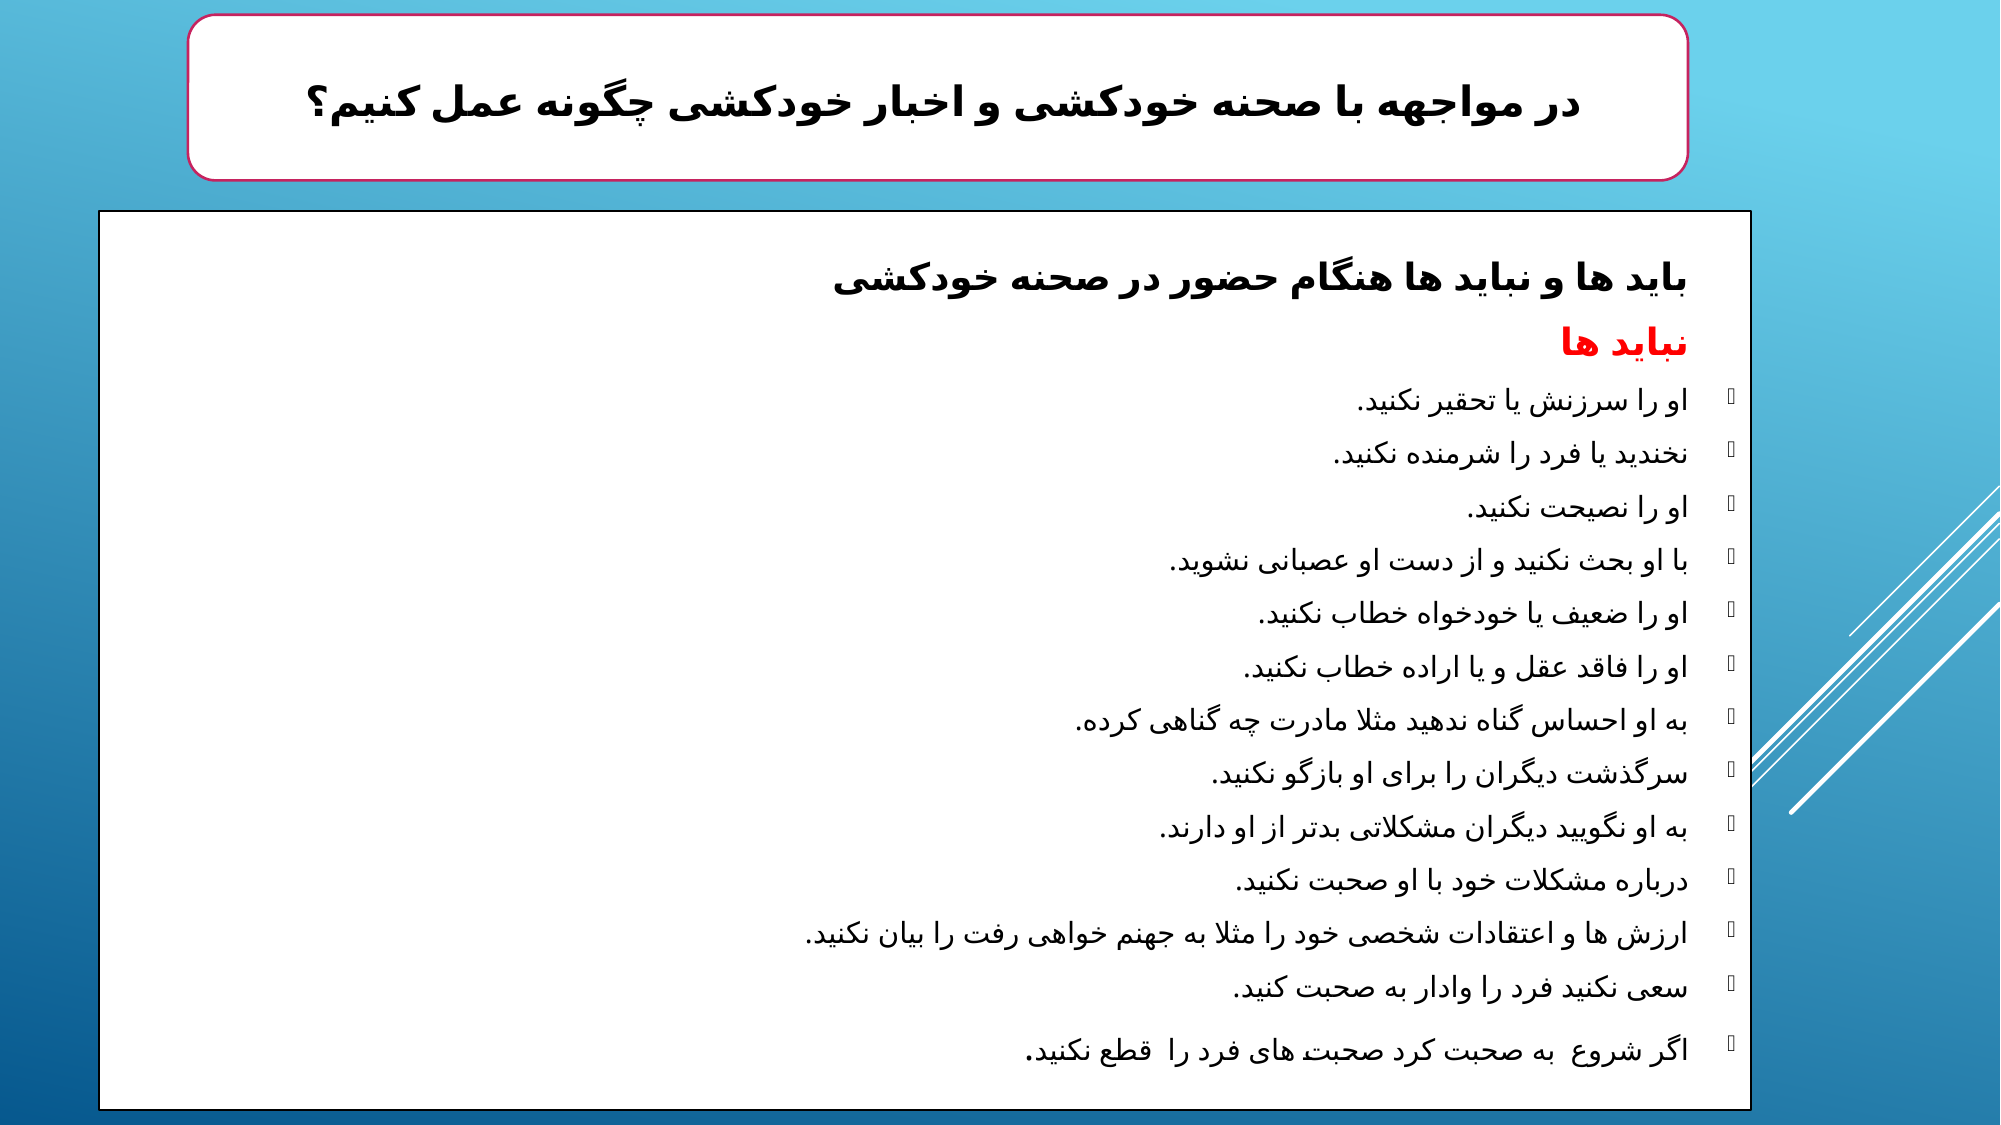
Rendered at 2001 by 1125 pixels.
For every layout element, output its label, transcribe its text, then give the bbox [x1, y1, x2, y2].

list باید ها و نباید ها هنگام حضور در صحنه خودکشی نباید ها او را سرزنش یا تحقیر نکنید. نخندید یا فرد را شرمنده نکنید. او را نصیحت نکنید. با او بحث نکنید و از دست او عصبانی نشوید. او را ضعیف یا خودخواه خطاب نکنید. او را فاقد عقل و یا اراده خطاب نکنید. به او احساس گناه ندهید مثلا مادرت چه گناهی کرده. سرگذشت دیگران را برای او بازگو نکنید. به او نگویید دیگران مشکلاتی بدتر از او دارند. درباره مشکلات خود با او صحبت نکنید. ارزش ها و اعتقادات شخصی خود را مثلا به جهنم خواهی رفت را بیان نکنید. سعی نکنید فرد را وادار به صحبت کنید. اگر شروع به صحبت کرد صحبت های فرد را قطع نکنید. [98, 210, 1752, 1111]
text_box در مواجهه با صحنه خودکشی و اخبار خودکشی چگونه عمل کنیم؟ [186, 13, 1690, 182]
